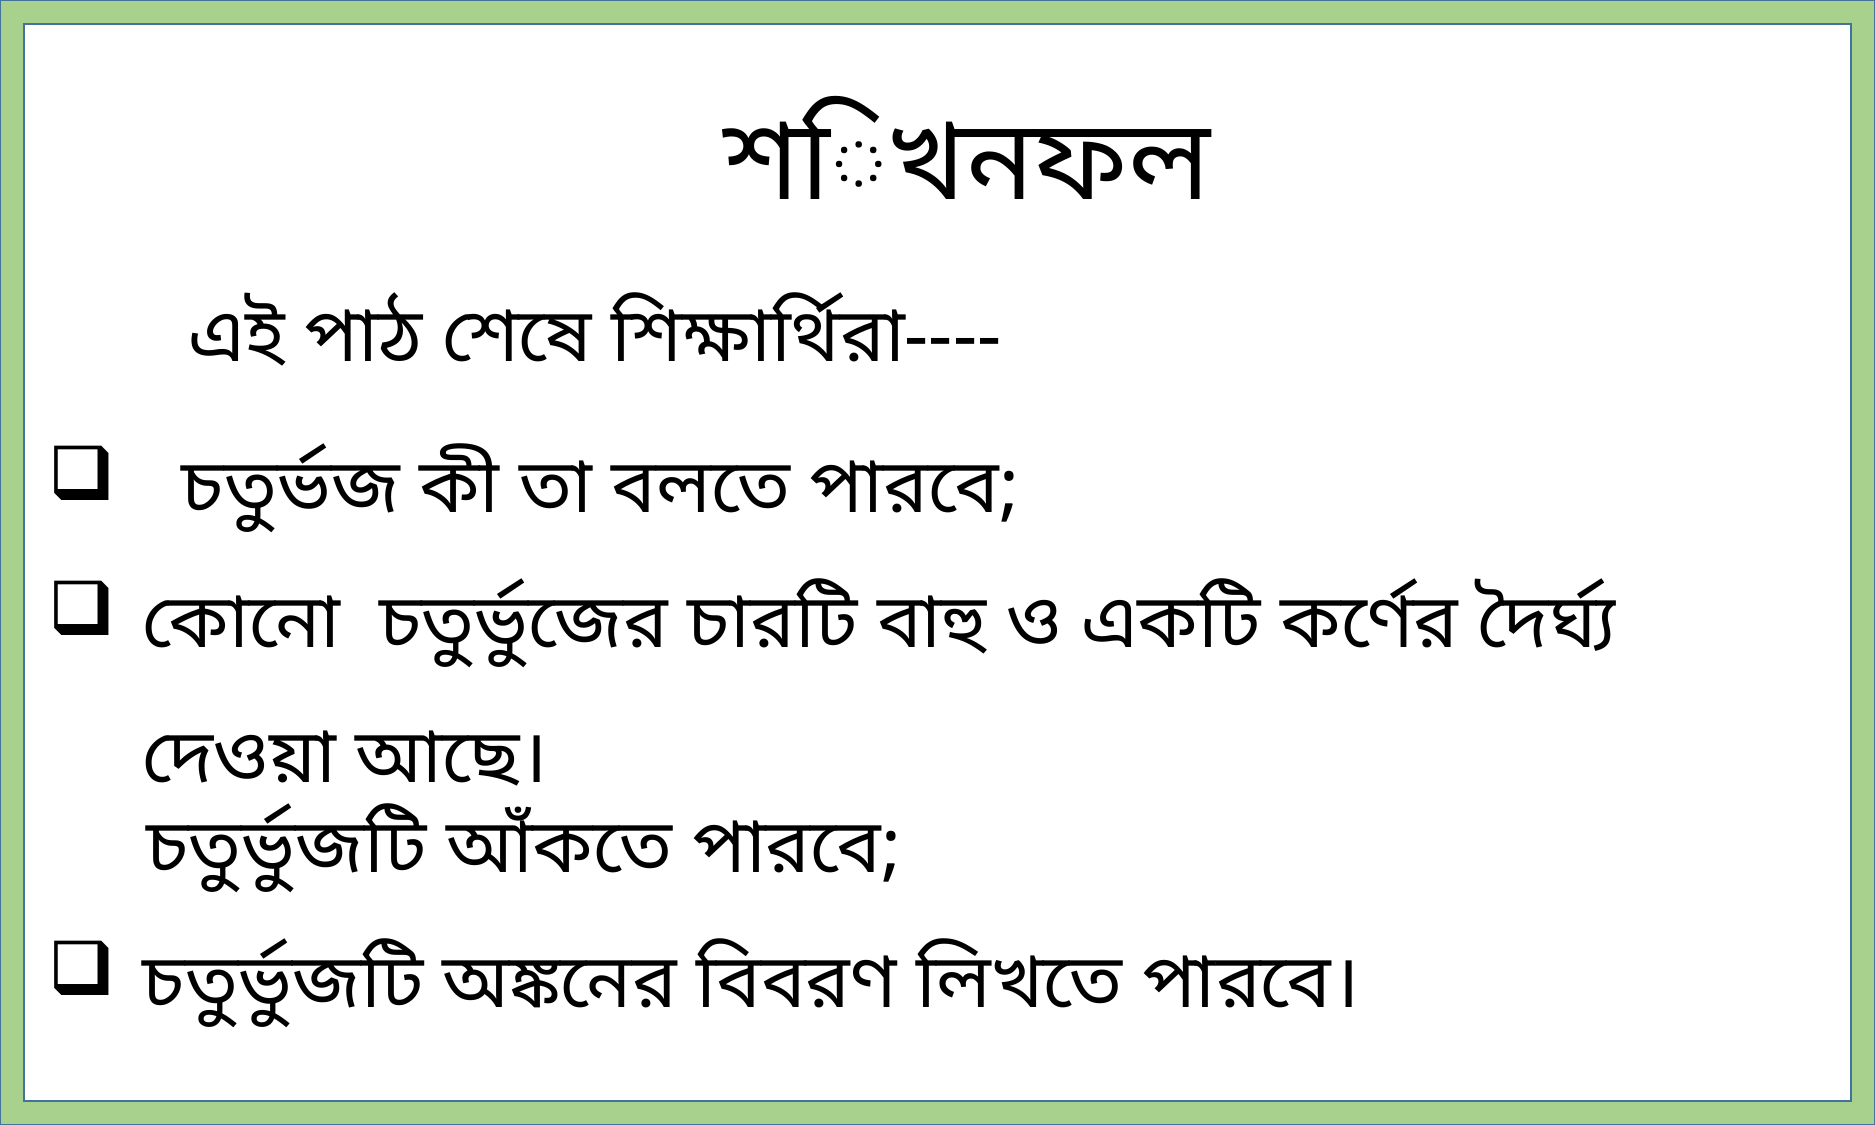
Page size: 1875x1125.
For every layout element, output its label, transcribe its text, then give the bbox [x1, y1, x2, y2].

text_box চতুর্ভজ কী তা বলতে পারবে; কোনো চতুর্ভুজের চারটি বাহু ও একটি কর্ণের দৈর্ঘ্য দেওয়া আছে। চতুর্ভুজটি আঁকতে পারবে; চতুর্ভুজটি অঙ্কনের বিবরণ লিখতে পারবে। [34, 384, 1841, 1030]
text_box শিখনফল [681, 79, 1254, 230]
text_box এই পাঠ শেষে শিক্ষার্থিরা---- [173, 278, 1107, 384]
